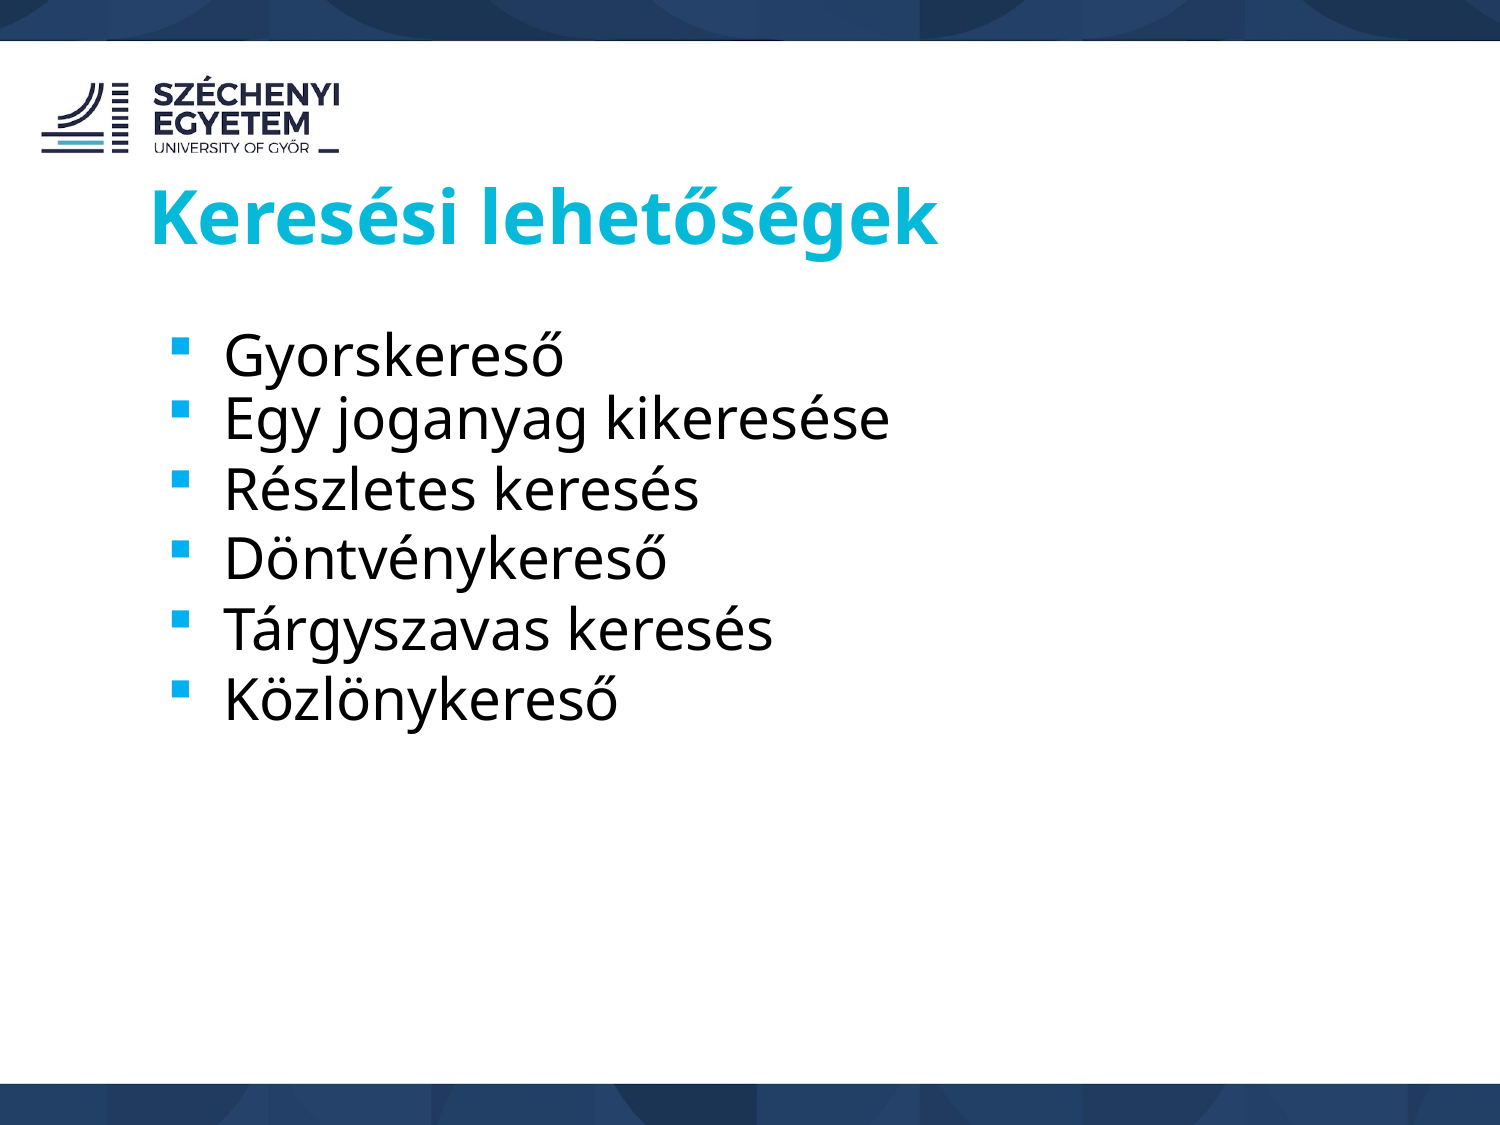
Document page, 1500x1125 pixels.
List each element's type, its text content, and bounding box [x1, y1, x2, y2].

picture [0, 0, 1500, 1125]
text_box Keresési lehetőségek [133, 172, 1233, 264]
text_box Gyorskereső Egy joganyag kikeresése Részletes keresés Döntvénykereső Tárgyszavas keresés Közlönykereső [152, 318, 1364, 836]
